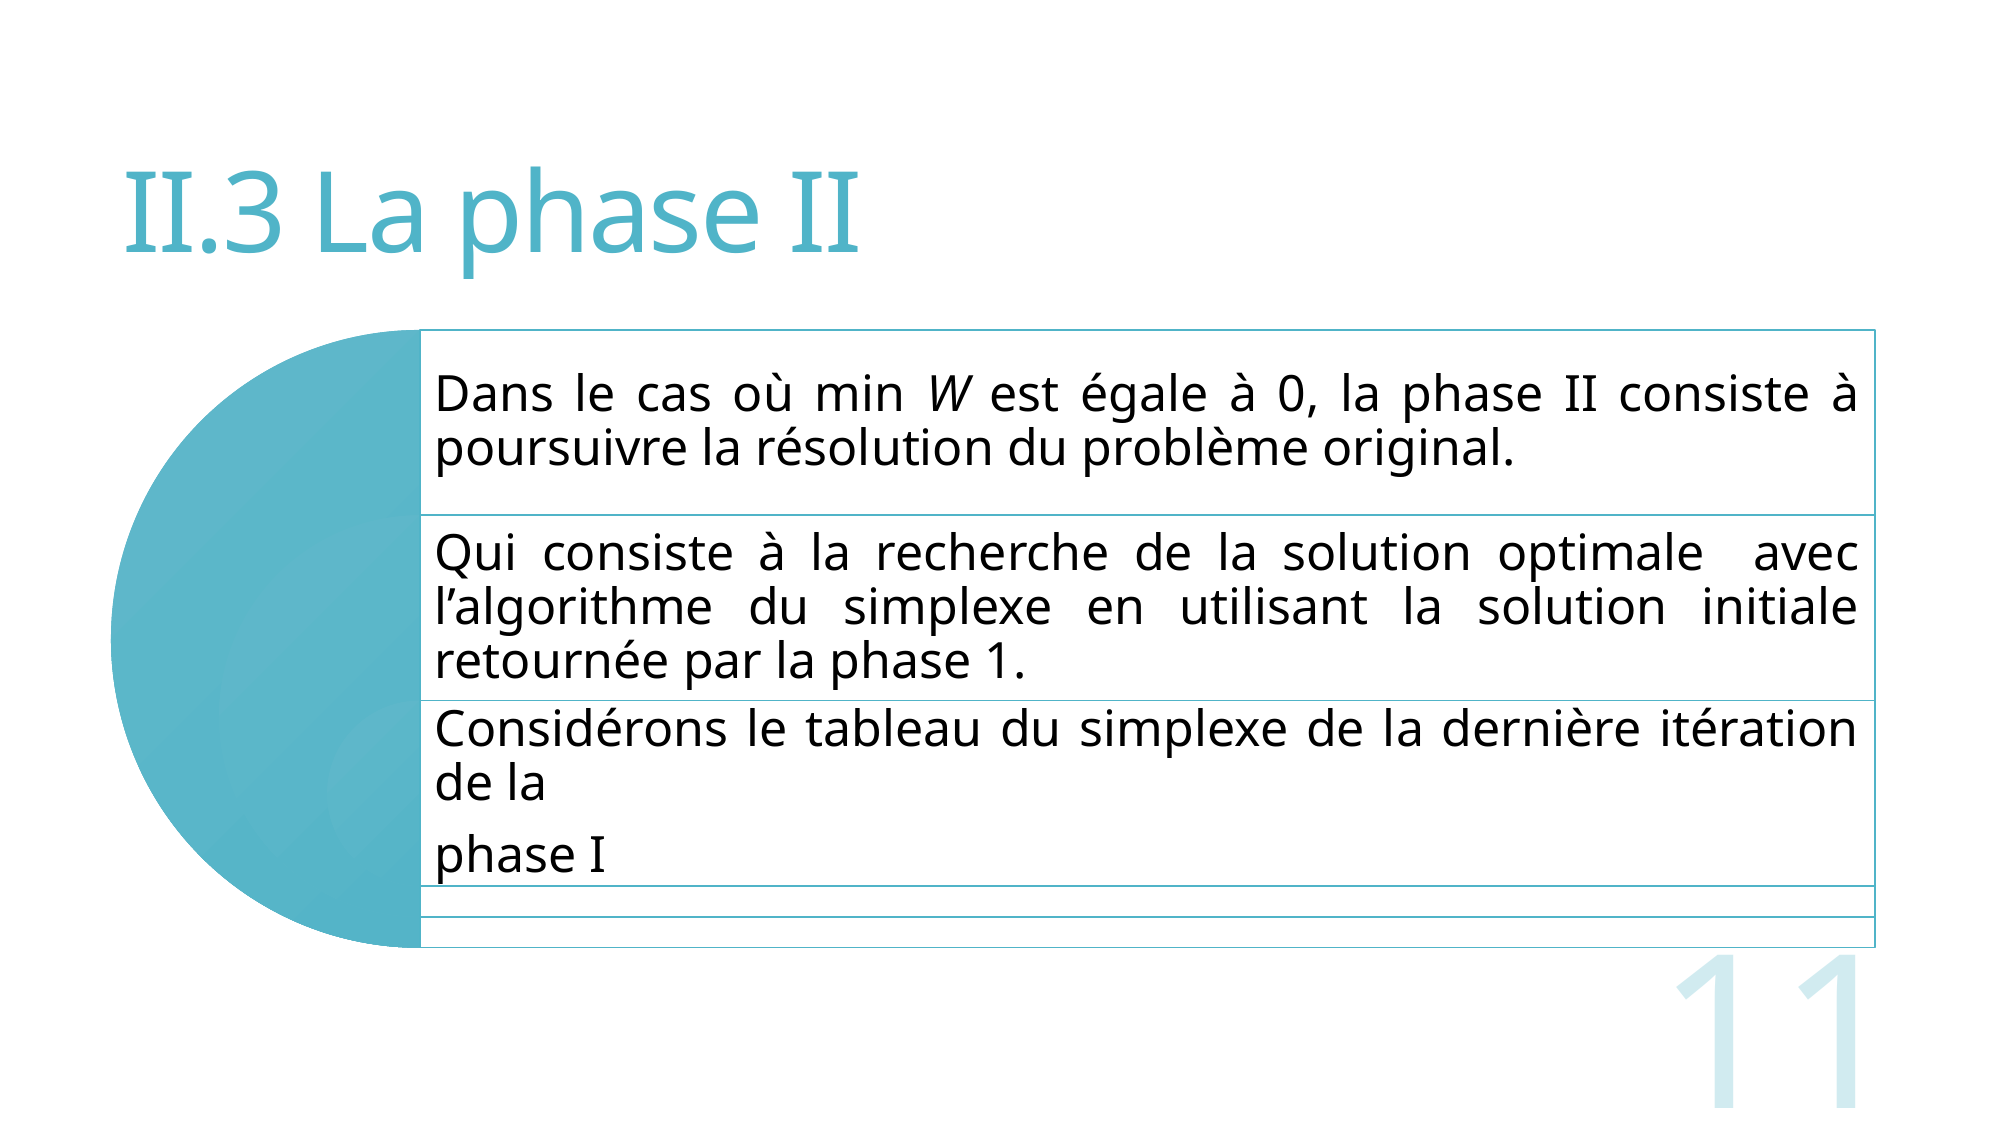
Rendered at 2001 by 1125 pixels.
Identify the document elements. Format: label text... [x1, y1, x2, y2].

title II.3 La phase II [107, 81, 1875, 354]
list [110, 329, 1876, 948]
slide_number 11 [1437, 963, 1918, 1125]
